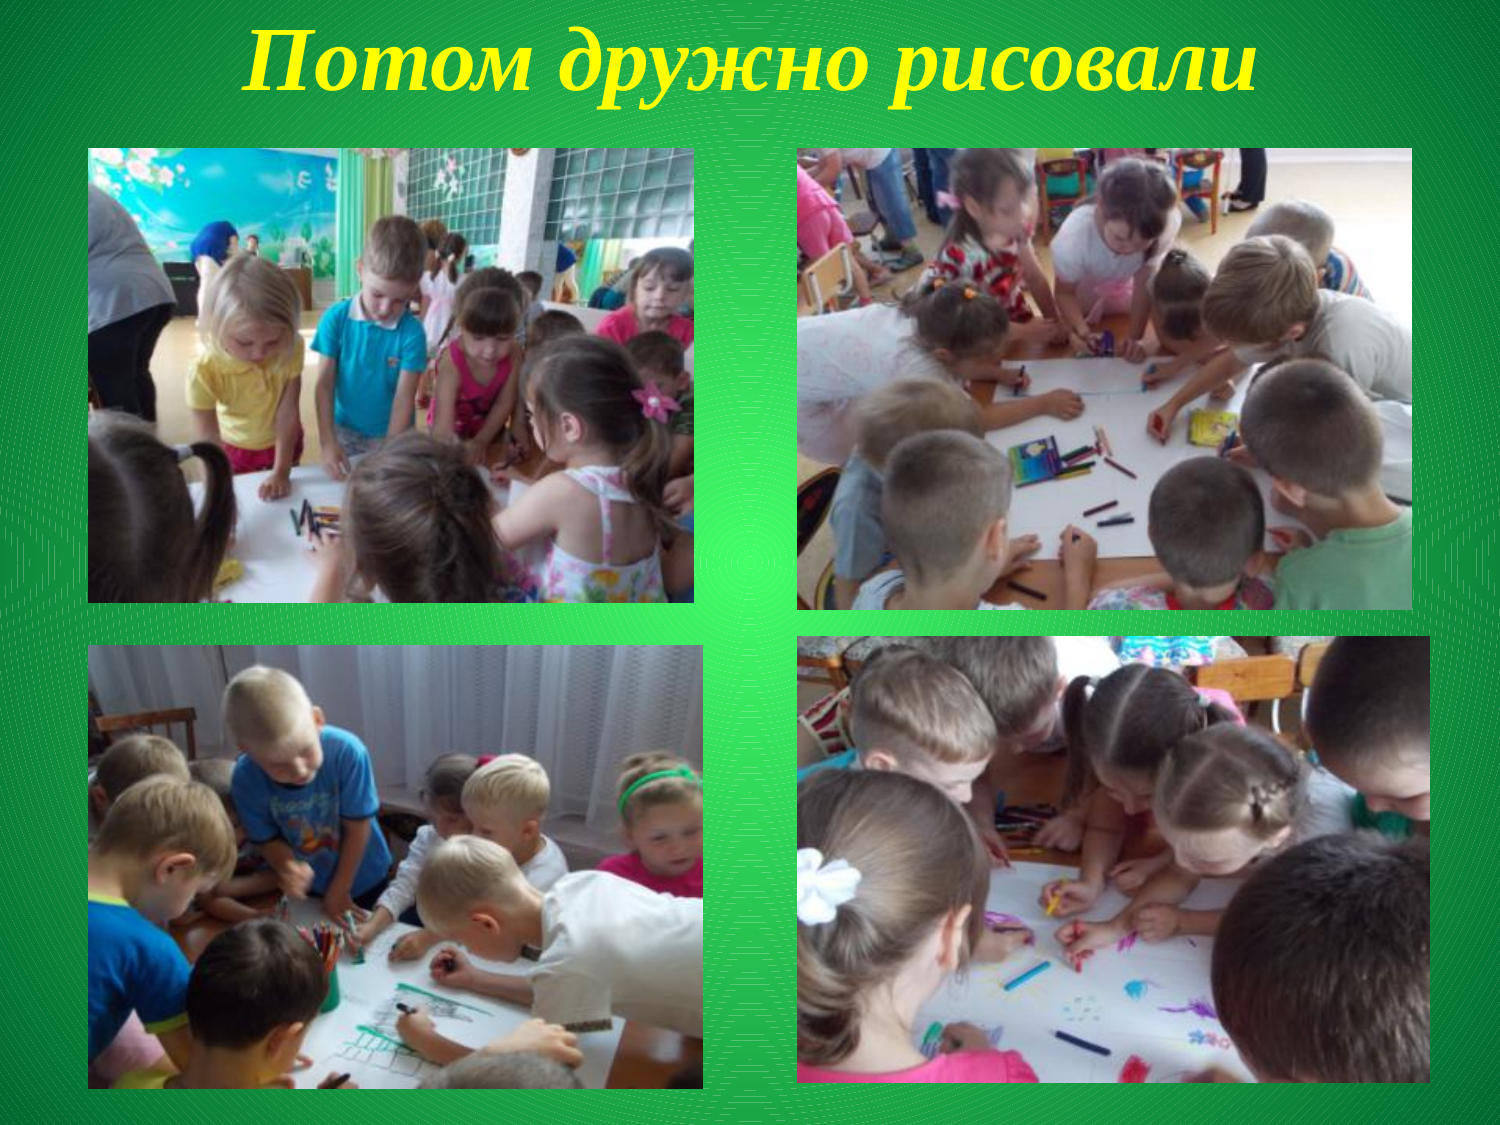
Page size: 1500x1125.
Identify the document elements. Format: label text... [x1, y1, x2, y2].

title Потом дружно рисовали [76, 0, 1427, 148]
picture [796, 148, 1412, 610]
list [88, 148, 694, 603]
picture [796, 636, 1430, 1083]
picture [88, 644, 703, 1089]
